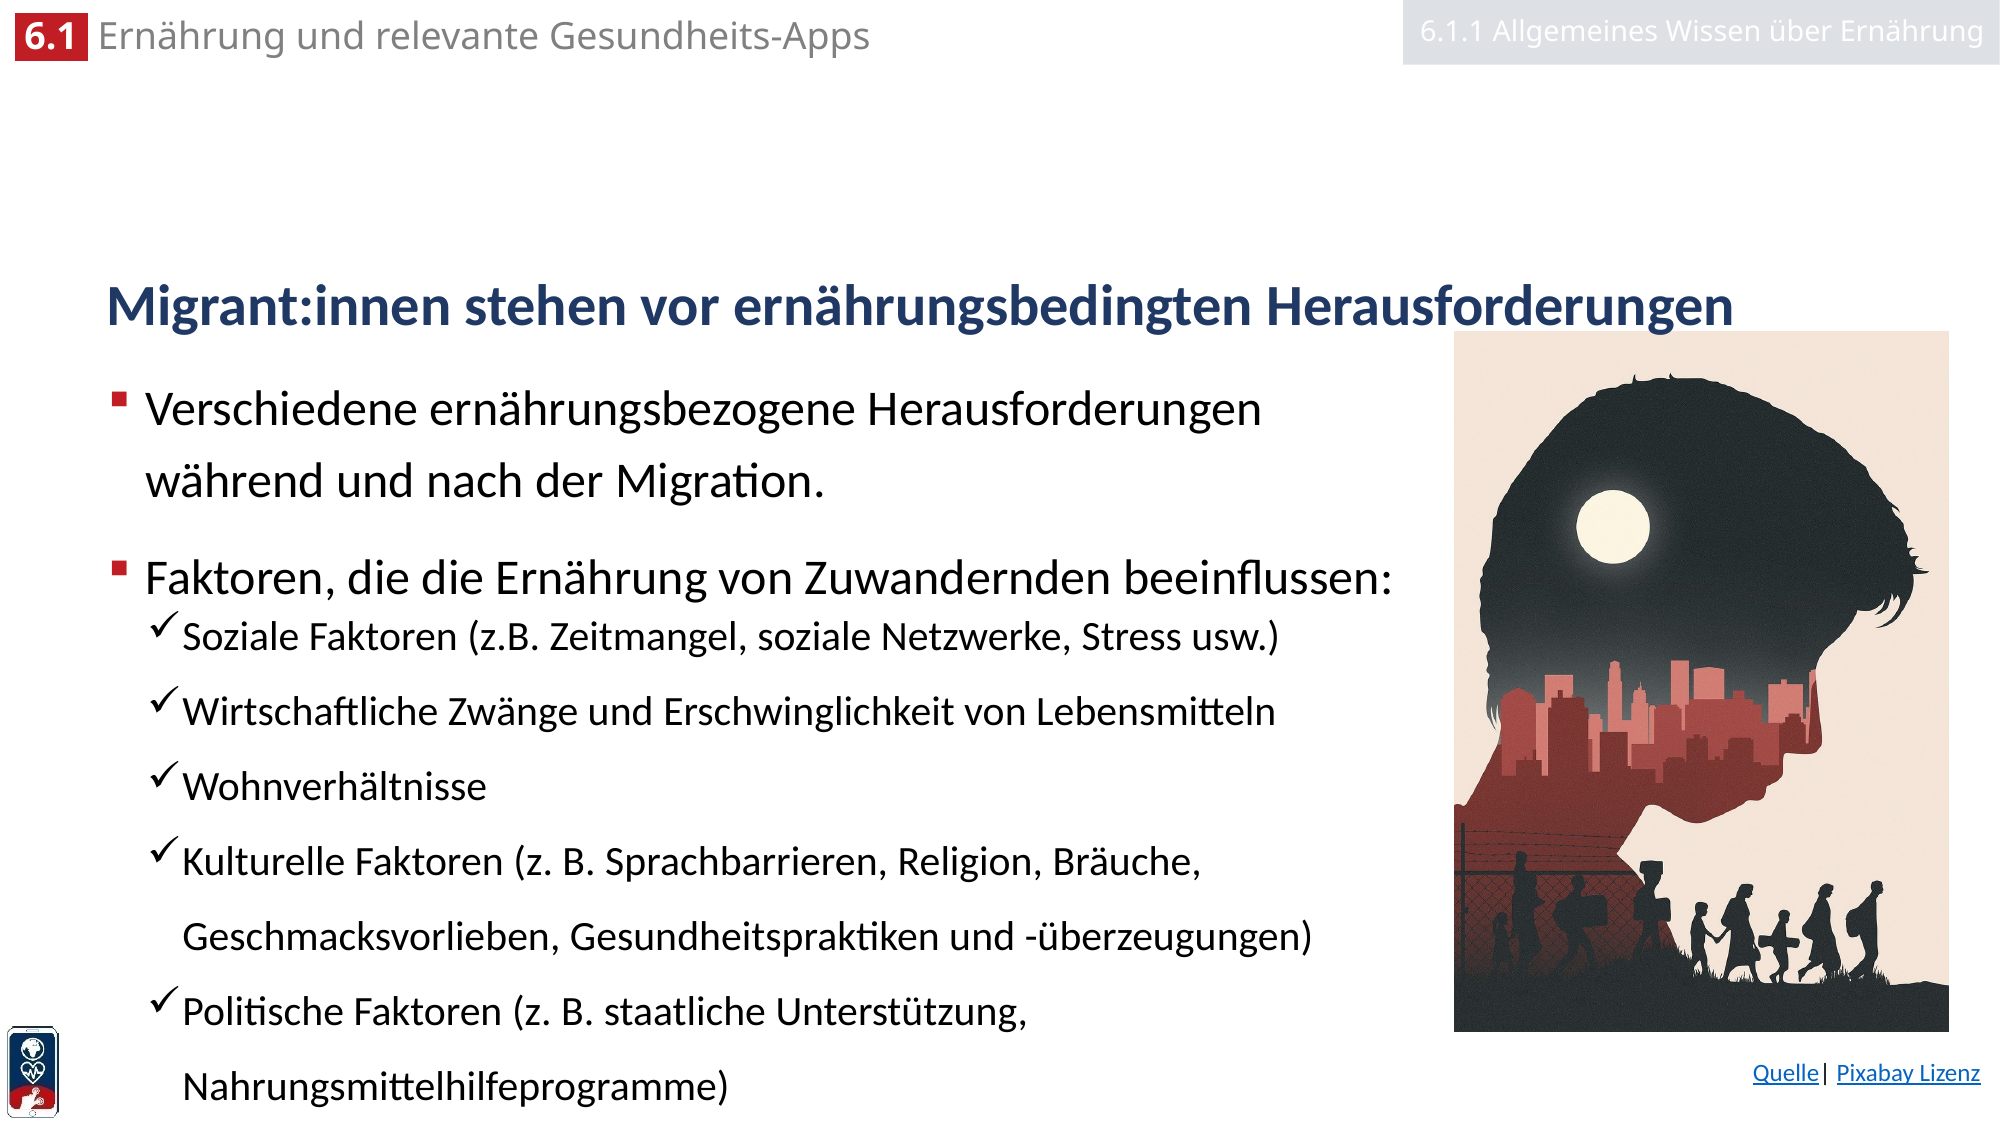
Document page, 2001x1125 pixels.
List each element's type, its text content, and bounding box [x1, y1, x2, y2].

text_box 6.1.1 Allgemeines Wissen über Ernährung [1403, 0, 2000, 65]
picture [7, 1026, 59, 1118]
picture [1453, 331, 1949, 1032]
title Migrant:innen stehen vor ernährungsbedingten Herausforderungen [91, 256, 1906, 357]
text_box Soziale Faktoren (z.B. Zeitmangel, soziale Netzwerke, Stress usw.) Wirtschaftliche Zwänge und Erschwinglichkeit von Lebensmitteln Wohnverhältnisse Kulturelle Faktoren (z. B. Sprachbarrieren, Religion, Bräuche, Geschmacksvorlieben, Gesundheitspraktiken und -überzeugungen) Politische Faktoren (z. B. staatliche Unterstützung, Nahrungsmittelhilfeprogramme) [92, 597, 1437, 1095]
list Verschiedene ernährungsbezogene Herausforderungen während und nach der Migration. Faktoren, die die Ernährung von Zuwandernden beeinflussen: [92, 357, 1453, 975]
text_box Quelle| Pixabay Lizenz [1599, 1048, 1996, 1094]
